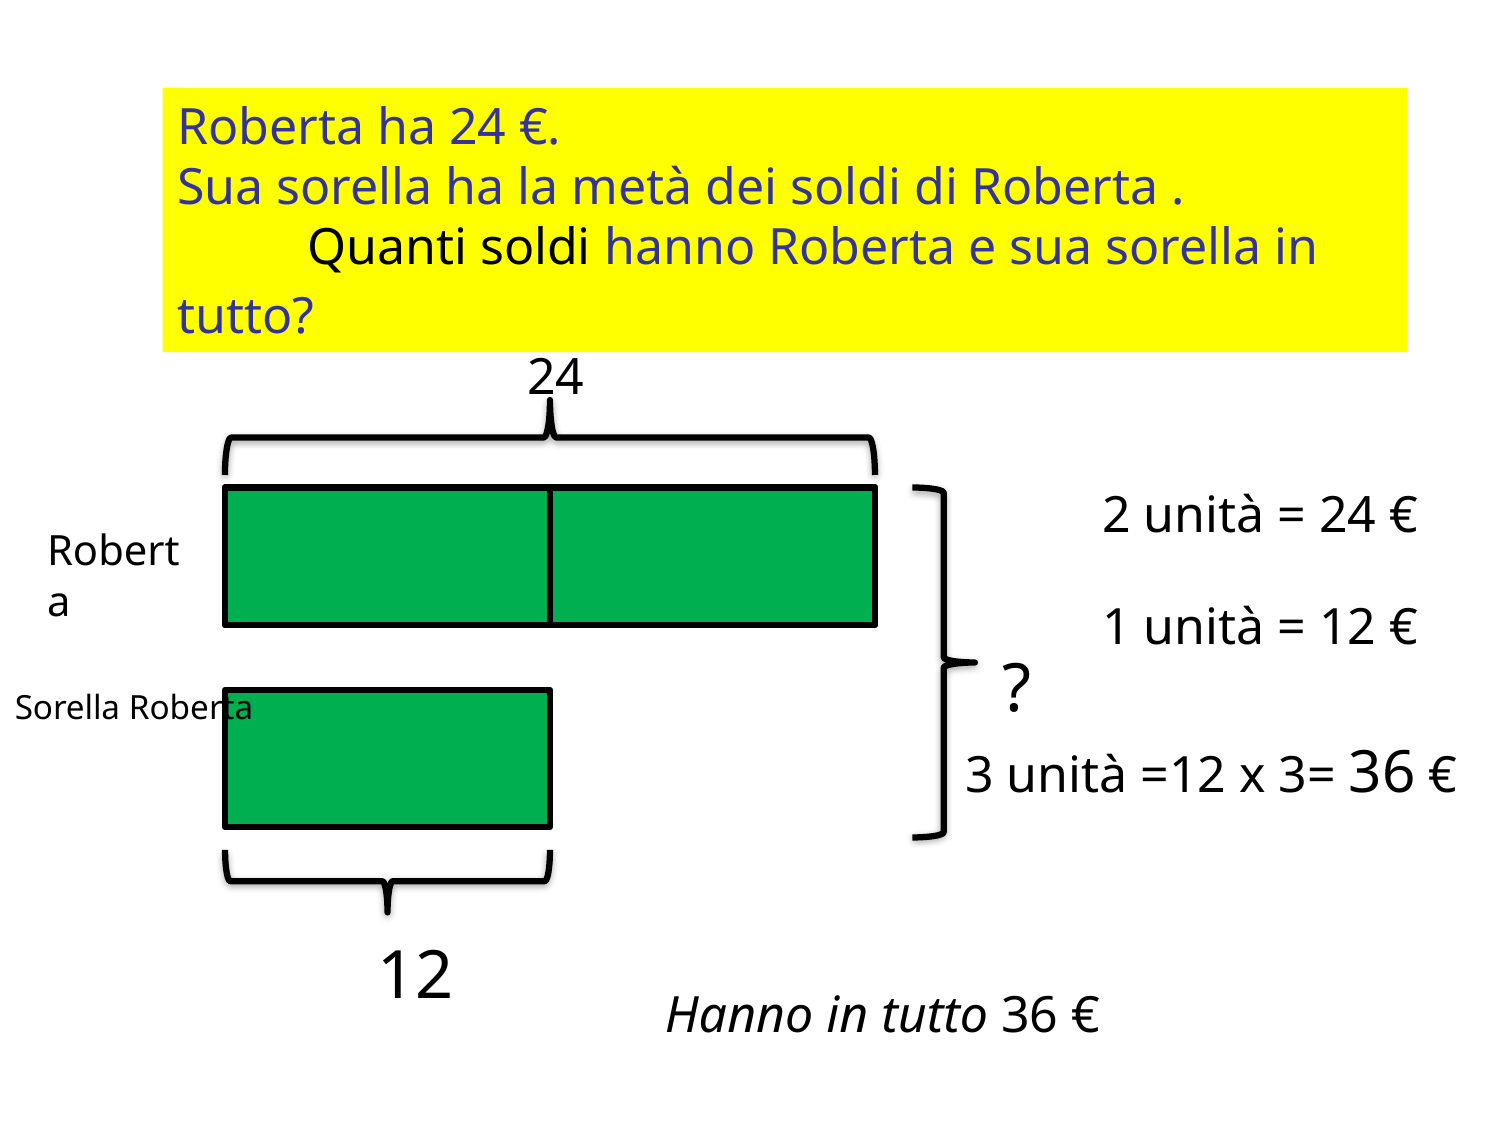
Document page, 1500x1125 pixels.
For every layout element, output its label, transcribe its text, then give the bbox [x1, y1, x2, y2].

text_box [223, 688, 552, 829]
text_box Roberta [32, 516, 213, 632]
text_box [221, 849, 554, 916]
text_box ? [987, 637, 1063, 726]
text_box 1 unità = 12 € [1087, 587, 1450, 663]
text_box 3 unità =12 x 3= 36 € [950, 726, 1500, 872]
text_box [223, 485, 548, 627]
text_box [912, 484, 979, 841]
text_box 24 [512, 336, 613, 412]
text_box [221, 412, 879, 476]
text_box Roberta ha 24 €. Sua sorella ha la metà dei soldi di Roberta . Quanti soldi hanno Roberta e sua sorella in tutto? [162, 87, 1408, 353]
text_box 2 unità = 24 € [1087, 474, 1450, 550]
text_box 12 [362, 924, 559, 1020]
text_box Hanno in tutto 36 € [649, 974, 1413, 1050]
text_box [548, 485, 877, 627]
text_box Sorella Roberta [0, 678, 326, 734]
